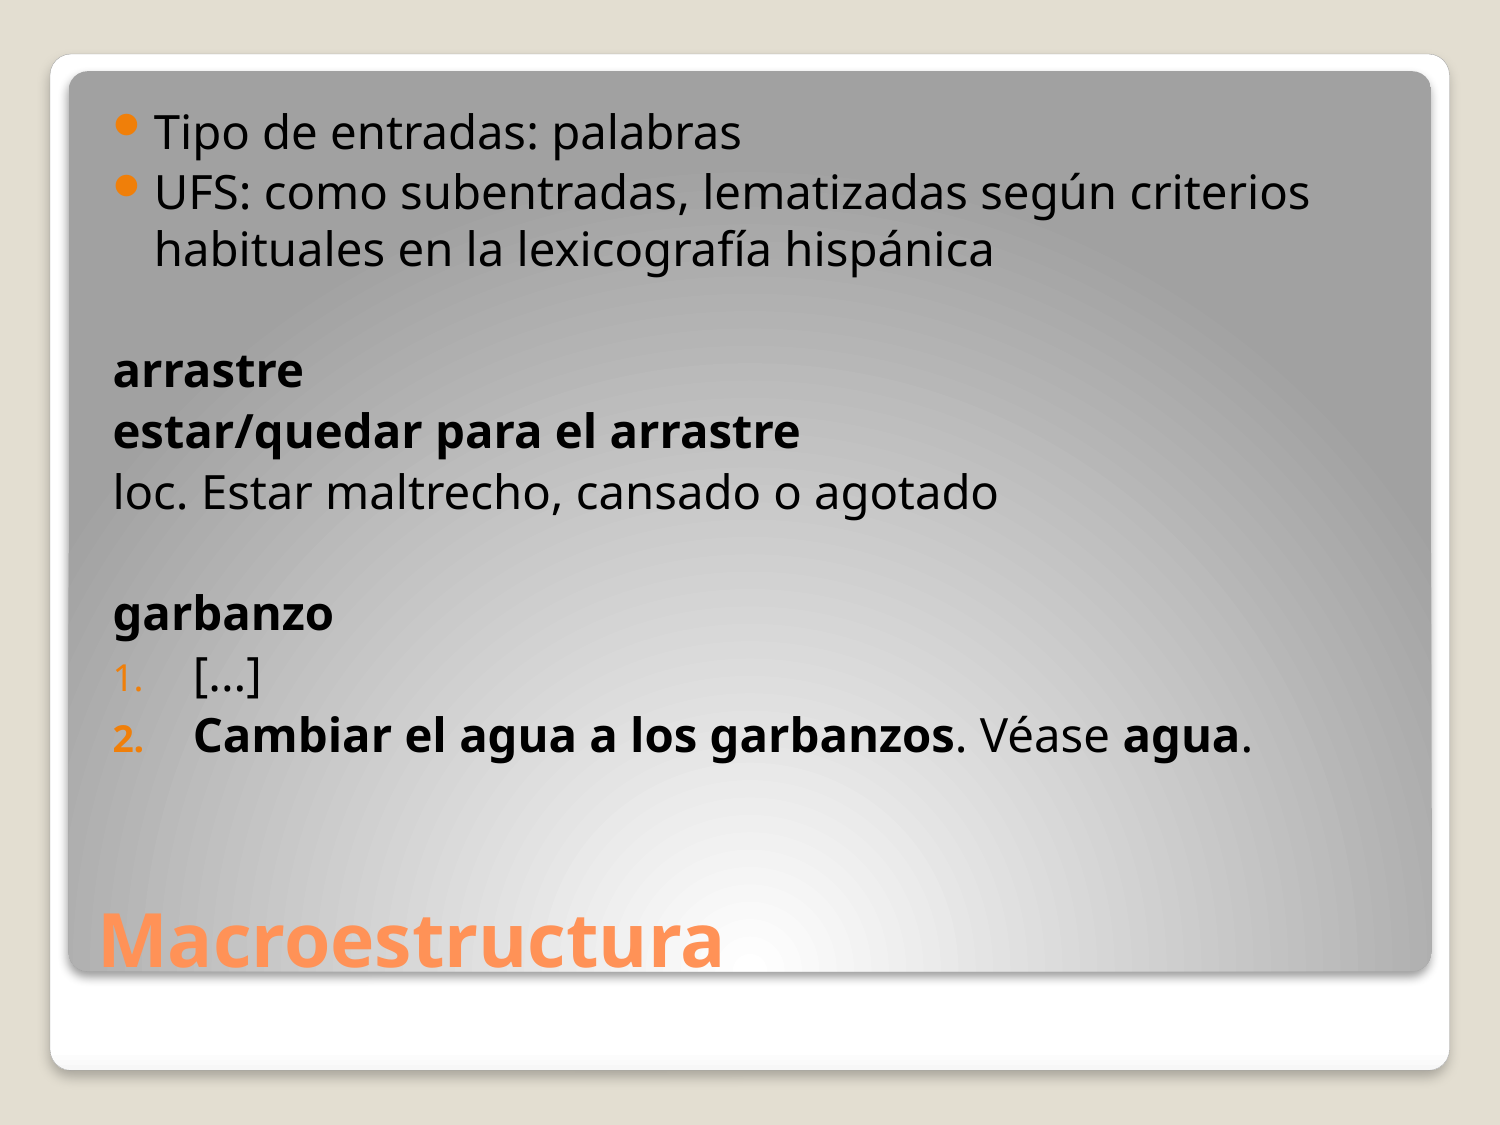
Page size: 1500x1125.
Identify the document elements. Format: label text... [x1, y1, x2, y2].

list Tipo de entradas: palabras UFS: como subentradas, lematizadas según criterios habituales en la lexicografía hispánica arrastre estar/quedar para el arrastre loc. Estar maltrecho, cansado o agotado garbanzo [...] Cambiar el agua a los garbanzos. Véase agua. [82, 86, 1425, 774]
title Macroestructura [82, 817, 1425, 990]
